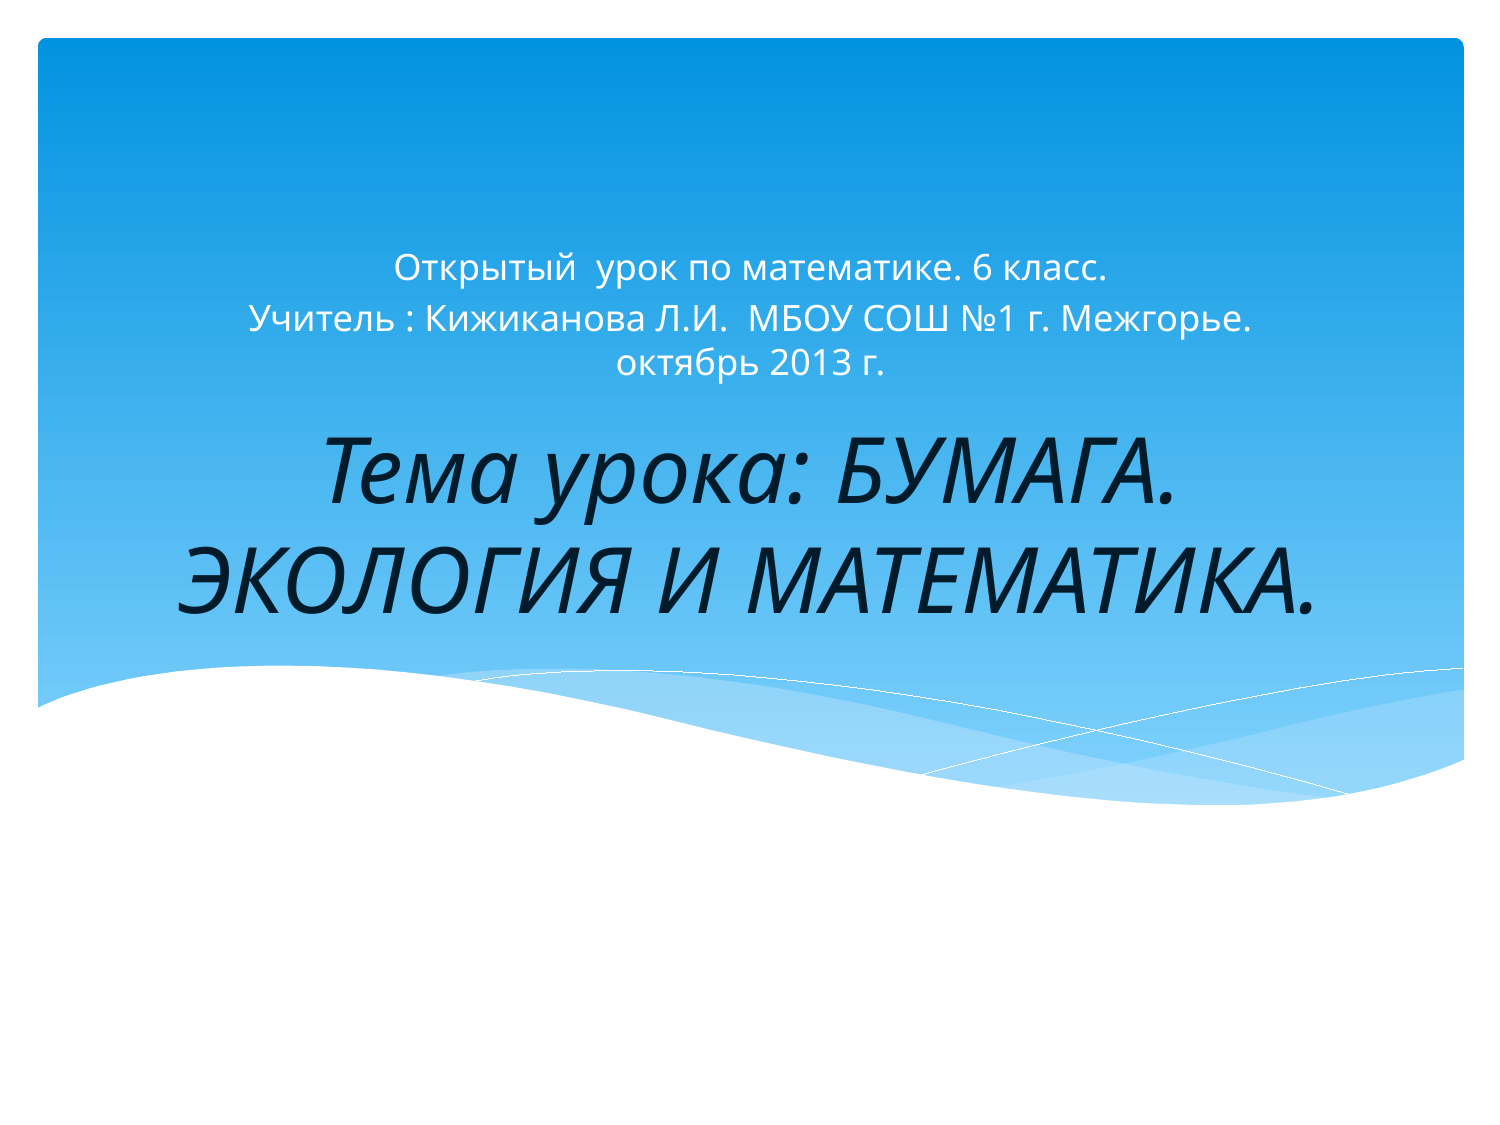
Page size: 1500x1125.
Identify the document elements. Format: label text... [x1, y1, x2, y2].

title Тема урока: БУМАГА. ЭКОЛОГИЯ И МАТЕМАТИКА. [113, 404, 1389, 655]
list Открытый урок по математике. 6 класс. Учитель : Кижиканова Л.И. МБОУ СОШ №1 г. Межгорье. октябрь 2013 г. [224, 235, 1278, 390]
